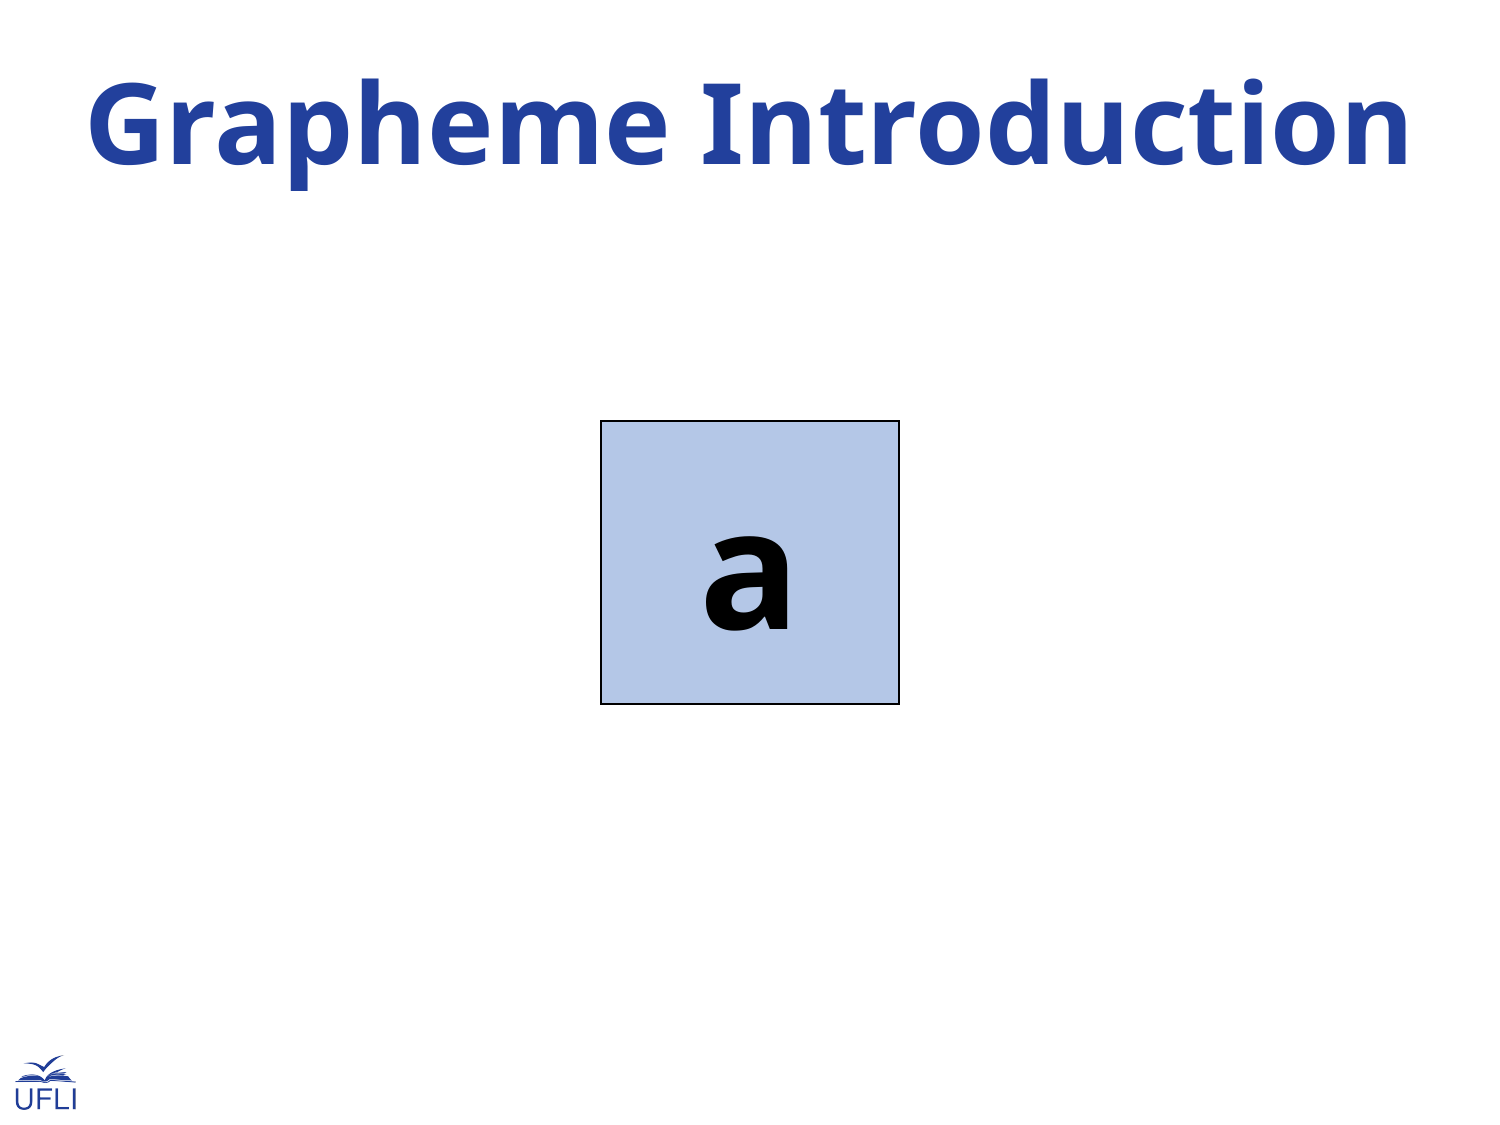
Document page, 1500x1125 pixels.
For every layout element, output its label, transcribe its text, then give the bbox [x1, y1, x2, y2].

text_box a [600, 420, 900, 705]
text_box Grapheme Introduction [0, 59, 1500, 278]
picture [11, 1053, 80, 1113]
